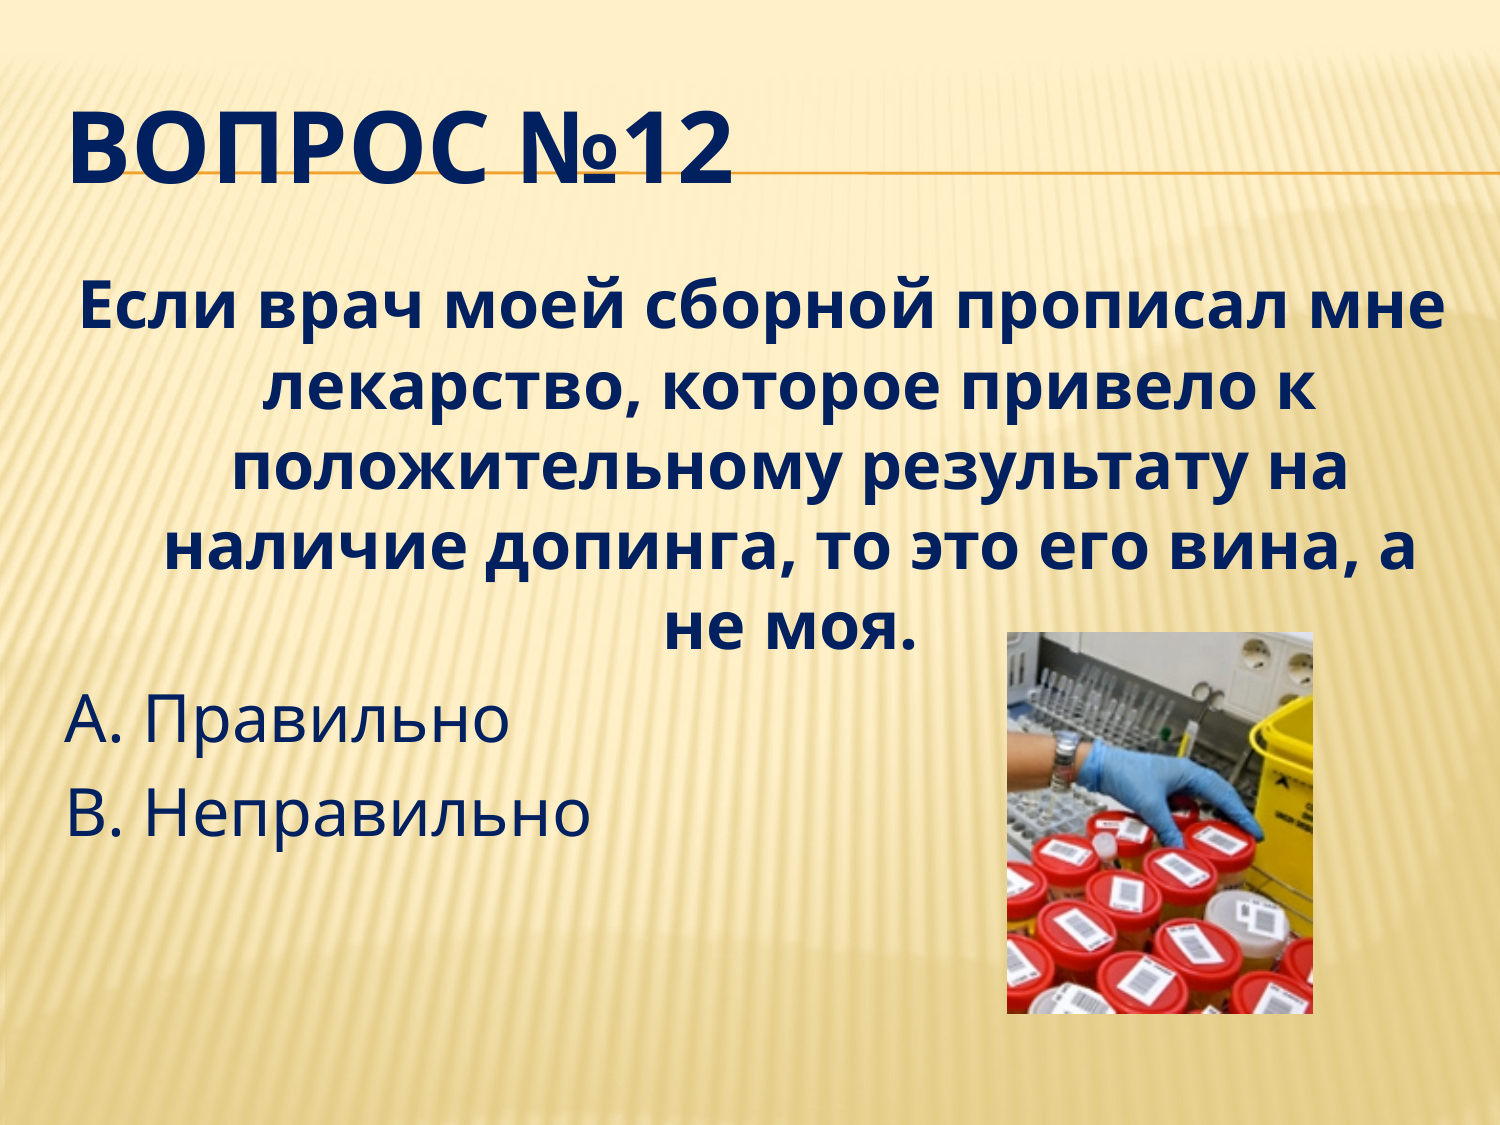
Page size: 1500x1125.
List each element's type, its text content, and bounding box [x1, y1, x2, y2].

picture [1007, 632, 1313, 1014]
title ВОПРОС №12 [50, 75, 1475, 213]
list Если врач моей сборной прописал мне лекарство, которое привело к положительному результату на наличие допинга, то это его вина, а не моя. A. Правильно B. Неправильно [50, 254, 1475, 998]
